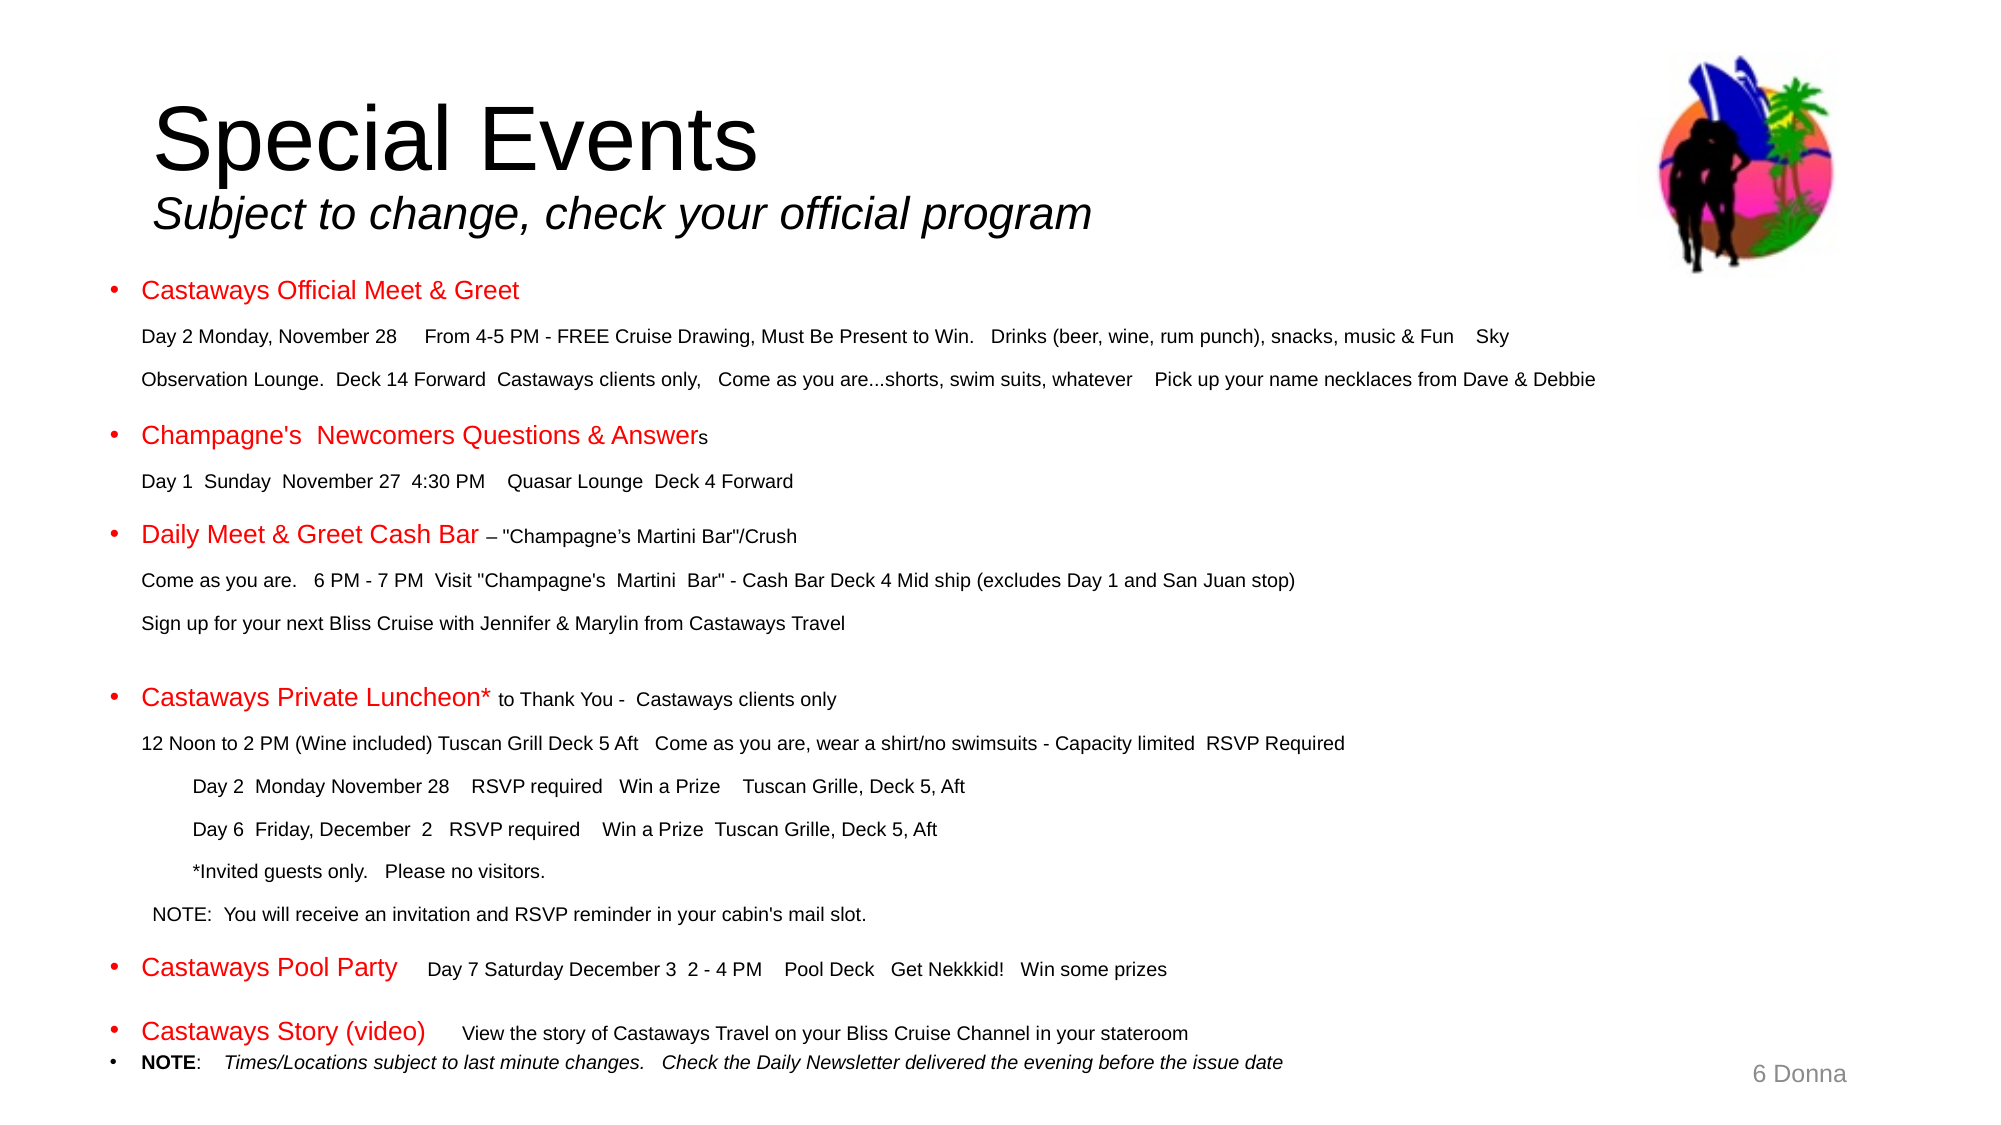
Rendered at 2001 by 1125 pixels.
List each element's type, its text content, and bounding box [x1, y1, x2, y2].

list Castaways Official Meet & Greet Day 2 Monday, November 28 From 4-5 PM - FREE Cruise Drawing, Must Be Present to Win. Drinks (beer, wine, rum punch), snacks, music & Fun Sky Observation Lounge. Deck 14 Forward Castaways clients only, Come as you are...shorts, swim suits, whatever Pick up your name necklaces from Dave & Debbie Champagne's Newcomers Questions & Answers Day 1 Sunday November 27 4:30 PM Quasar Lounge Deck 4 Forward Daily Meet & Greet Cash Bar – "Champagne’s Martini Bar"/Crush Come as you are. 6 PM - 7 PM Visit "Champagne's Martini Bar" - Cash Bar Deck 4 Mid ship (excludes Day 1 and San Juan stop) Sign up for your next Bliss Cruise with Jennifer & Marylin from Castaways Travel Castaways Private Luncheon* to Thank You - Castaways clients only 12 Noon to 2 PM (Wine included) Tuscan Grill Deck 5 Aft Come as you are, wear a shirt/no swimsuits - Capacity limited RSVP Required Day 2 Monday November 28 RSVP required Win a Prize Tuscan Grille, Deck 5, Aft Day 6 Friday, December 2 RSVP required Win a Prize Tuscan Grille, Deck 5, Aft *Invited guests only. Please no visitors. NOTE: You will receive an invitation and RSVP reminder in your cabin's mail slot. Castaways Pool Party Day 7 Saturday December 3 2 - 4 PM Pool Deck Get Nekkkid! Win some prizes Castaways Story (video) View the story of Castaways Travel on your Bliss Cruise Channel in your stateroom NOTE: Times/Locations subject to last minute changes. Check the Daily Newsletter delivered the evening before the issue date [94, 270, 1863, 1096]
picture [1637, 52, 1863, 270]
slide_number 6 Donna [1412, 1042, 1863, 1103]
title Special Events Subject to change, check your official program [137, 59, 1601, 270]
